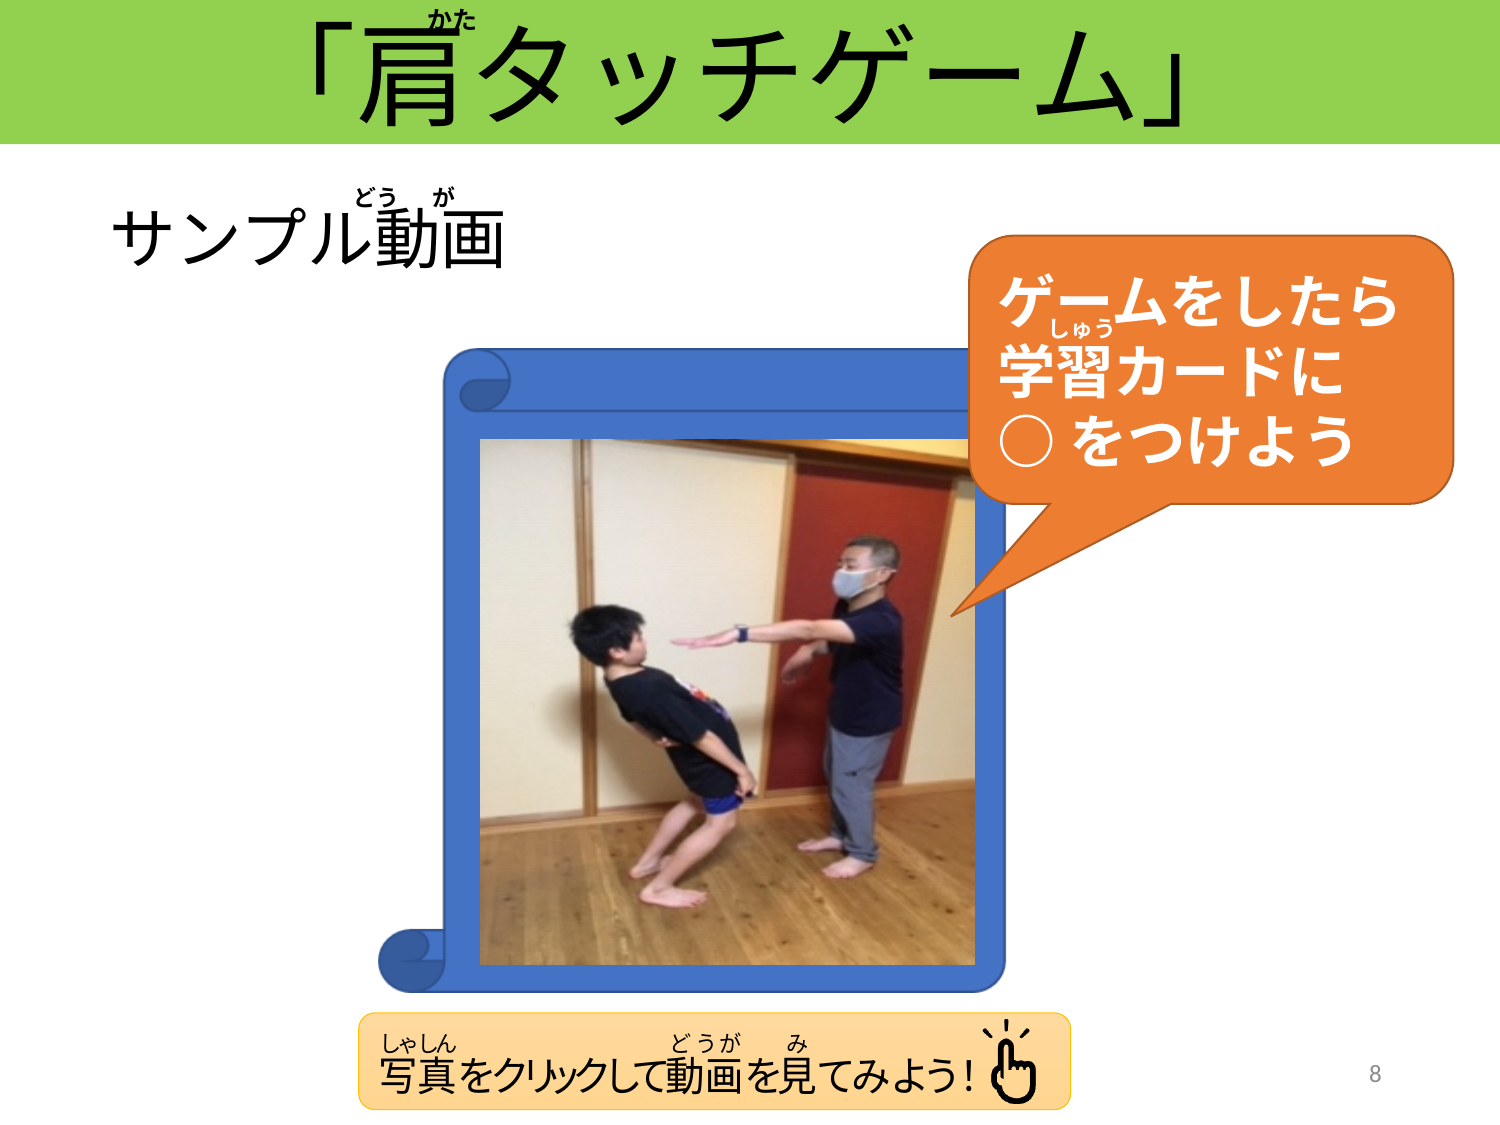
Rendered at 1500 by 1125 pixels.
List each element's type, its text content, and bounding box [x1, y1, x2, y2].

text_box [94, 160, 579, 313]
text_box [378, 348, 1071, 993]
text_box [0, 0, 1500, 145]
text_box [969, 235, 1454, 504]
slide_number 8 [1181, 1042, 1397, 1103]
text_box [358, 1012, 1181, 1116]
